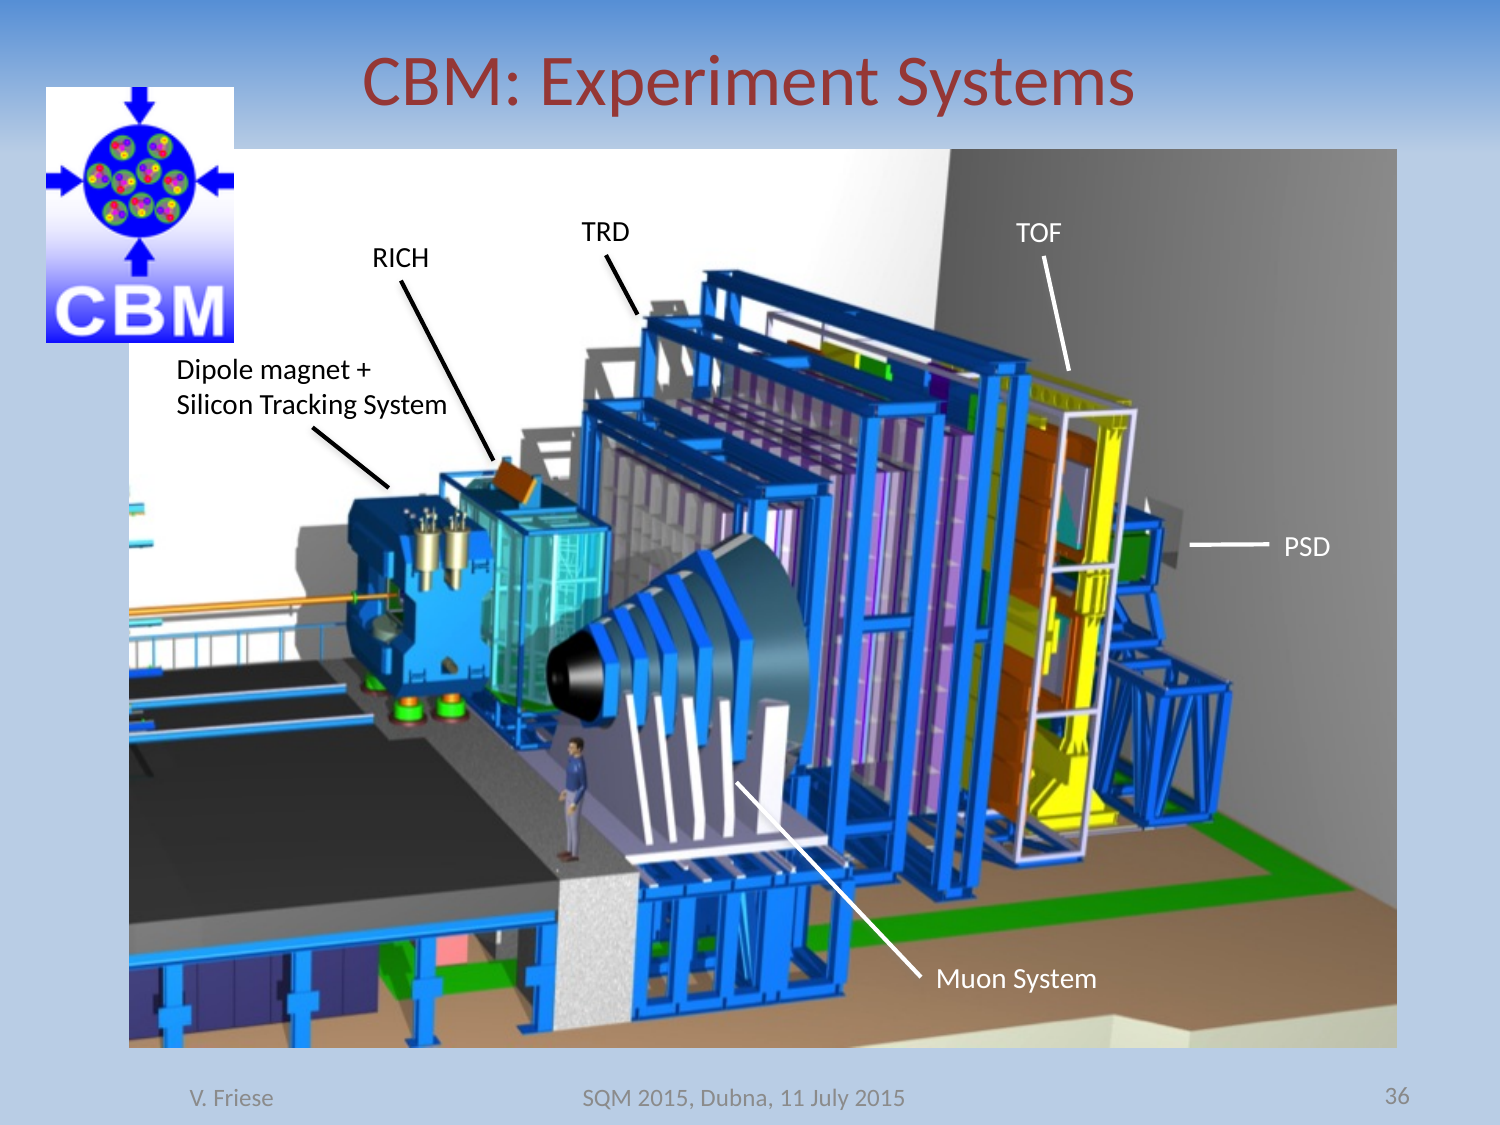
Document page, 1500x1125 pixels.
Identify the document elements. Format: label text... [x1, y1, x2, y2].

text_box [356, 230, 494, 461]
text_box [566, 205, 646, 315]
picture [46, 87, 1398, 1049]
slide_number 36 [1277, 1064, 1425, 1125]
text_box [158, 342, 467, 489]
title CBM: Experiment Systems [0, 0, 1500, 153]
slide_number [444, 1066, 1044, 1125]
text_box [1189, 519, 1347, 571]
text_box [736, 782, 1115, 1004]
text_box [1000, 205, 1079, 372]
footer V. Friese [75, 1066, 389, 1125]
